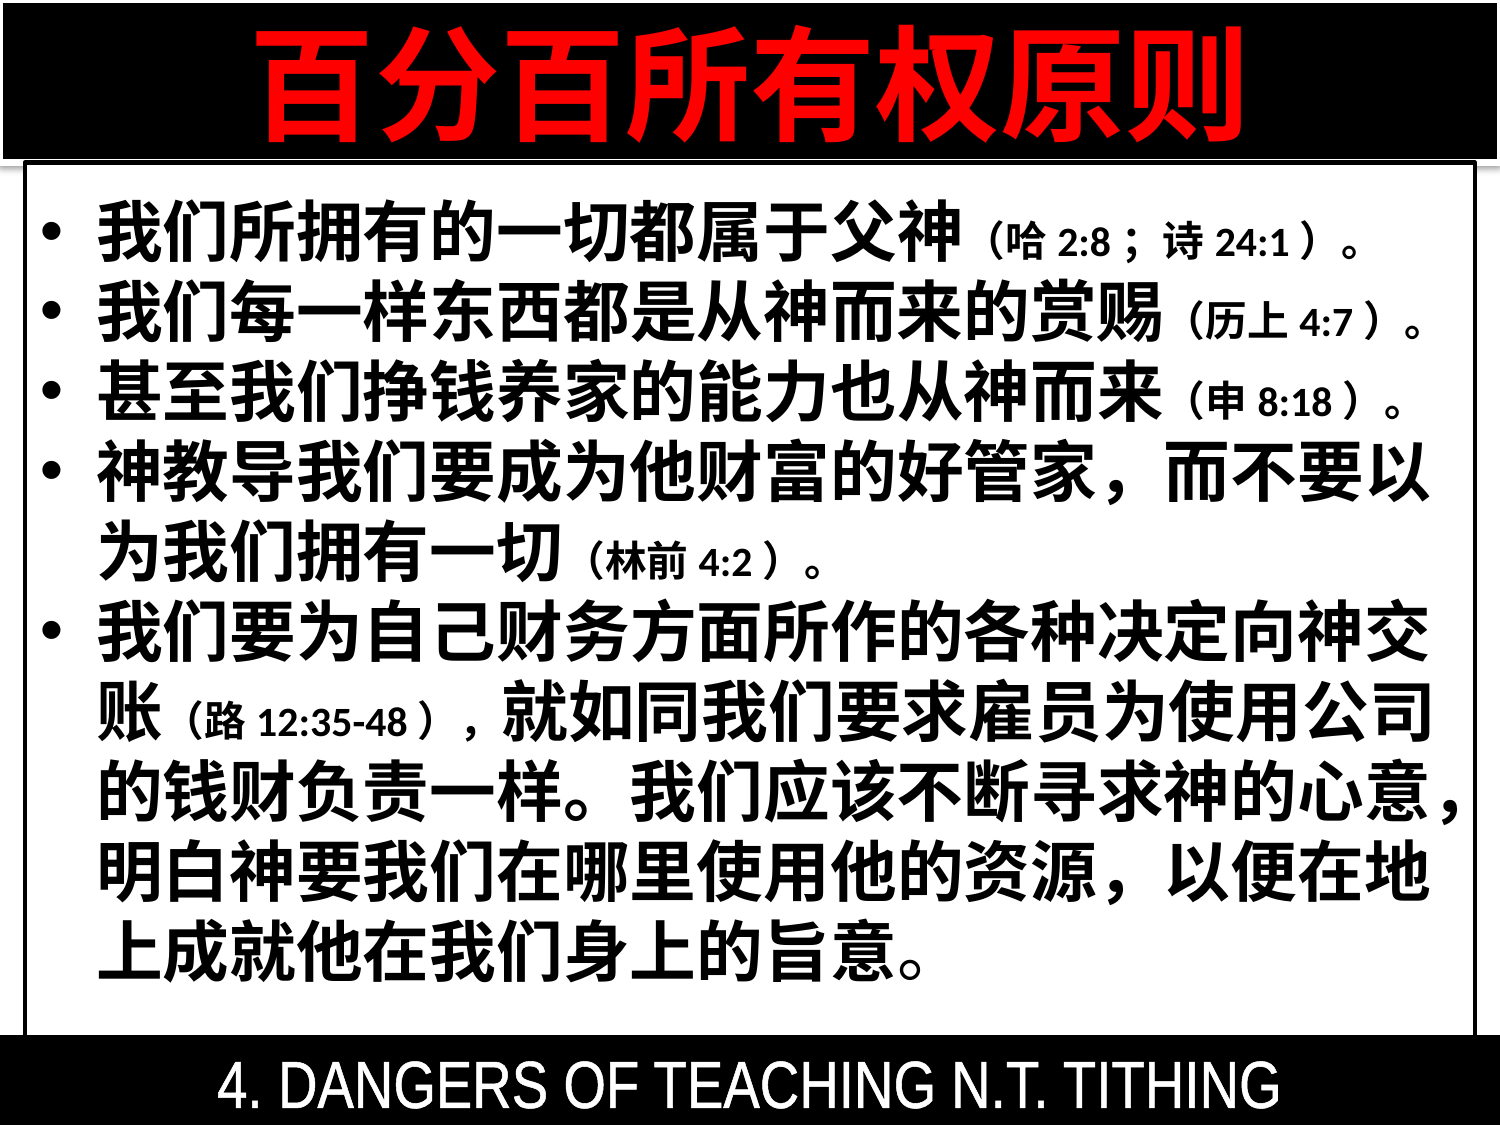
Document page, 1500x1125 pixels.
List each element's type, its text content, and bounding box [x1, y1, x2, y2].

text_box 我们所拥有的一切都属于父神（哈2:8；诗24:1）。 我们每一样东西都是从神而来的赏赐（历上4:7）。 甚至我们挣钱养家的能力也从神而来（申8:18）。 神教导我们要成为他财富的好管家，而不要以为我们拥有一切（林前4:2）。 我们要为自己财务方面所作的各种决定向神交账（路12:35-48），就如同我们要求雇员为使用公司的钱财负责一样。我们应该不断寻求神的心意，明白神要我们在哪里使用他的资源，以便在地上成就他在我们身上的旨意。 [23, 160, 1477, 1040]
text_box 百分百所有权原则 [0, 0, 1500, 166]
text_box 4. DANGERS OF TEACHING N.T. TITHING [0, 1035, 1500, 1125]
